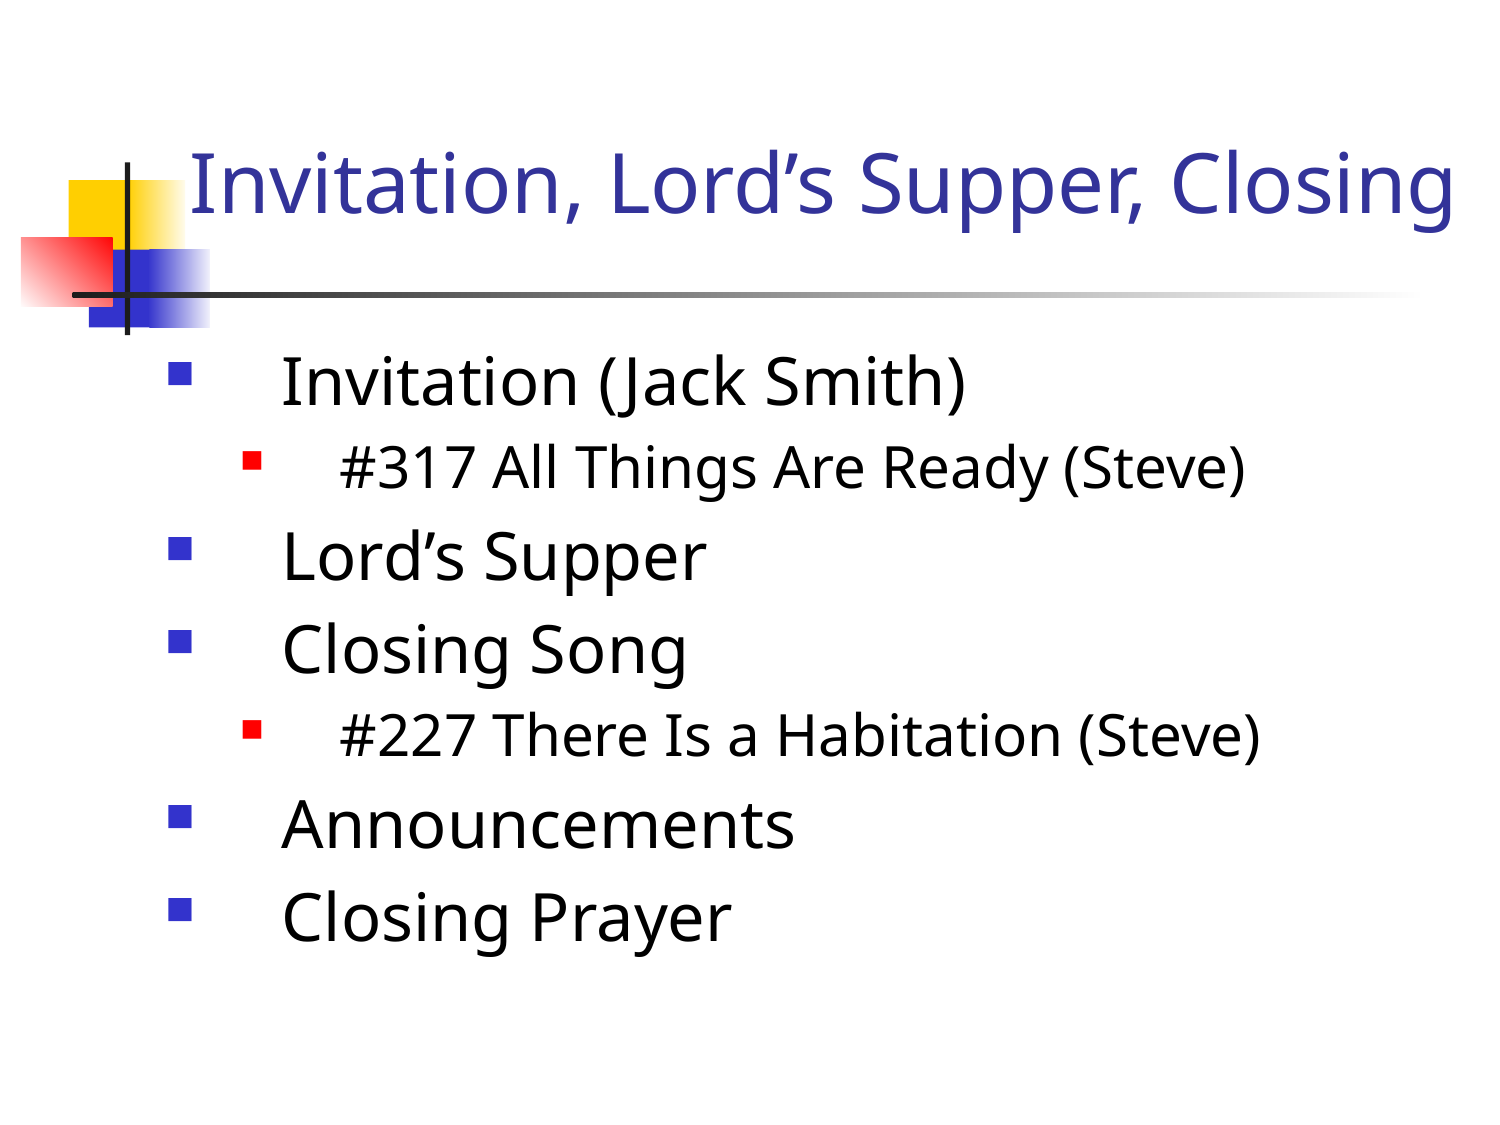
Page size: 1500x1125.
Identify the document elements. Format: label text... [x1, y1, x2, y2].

title Invitation, Lord’s Supper, Closing [174, 0, 1476, 238]
list Invitation (Jack Smith) #317 All Things Are Ready (Steve) Lord’s Supper Closing Song #227 There Is a Habitation (Steve) Announcements Closing Prayer [149, 330, 1470, 1076]
